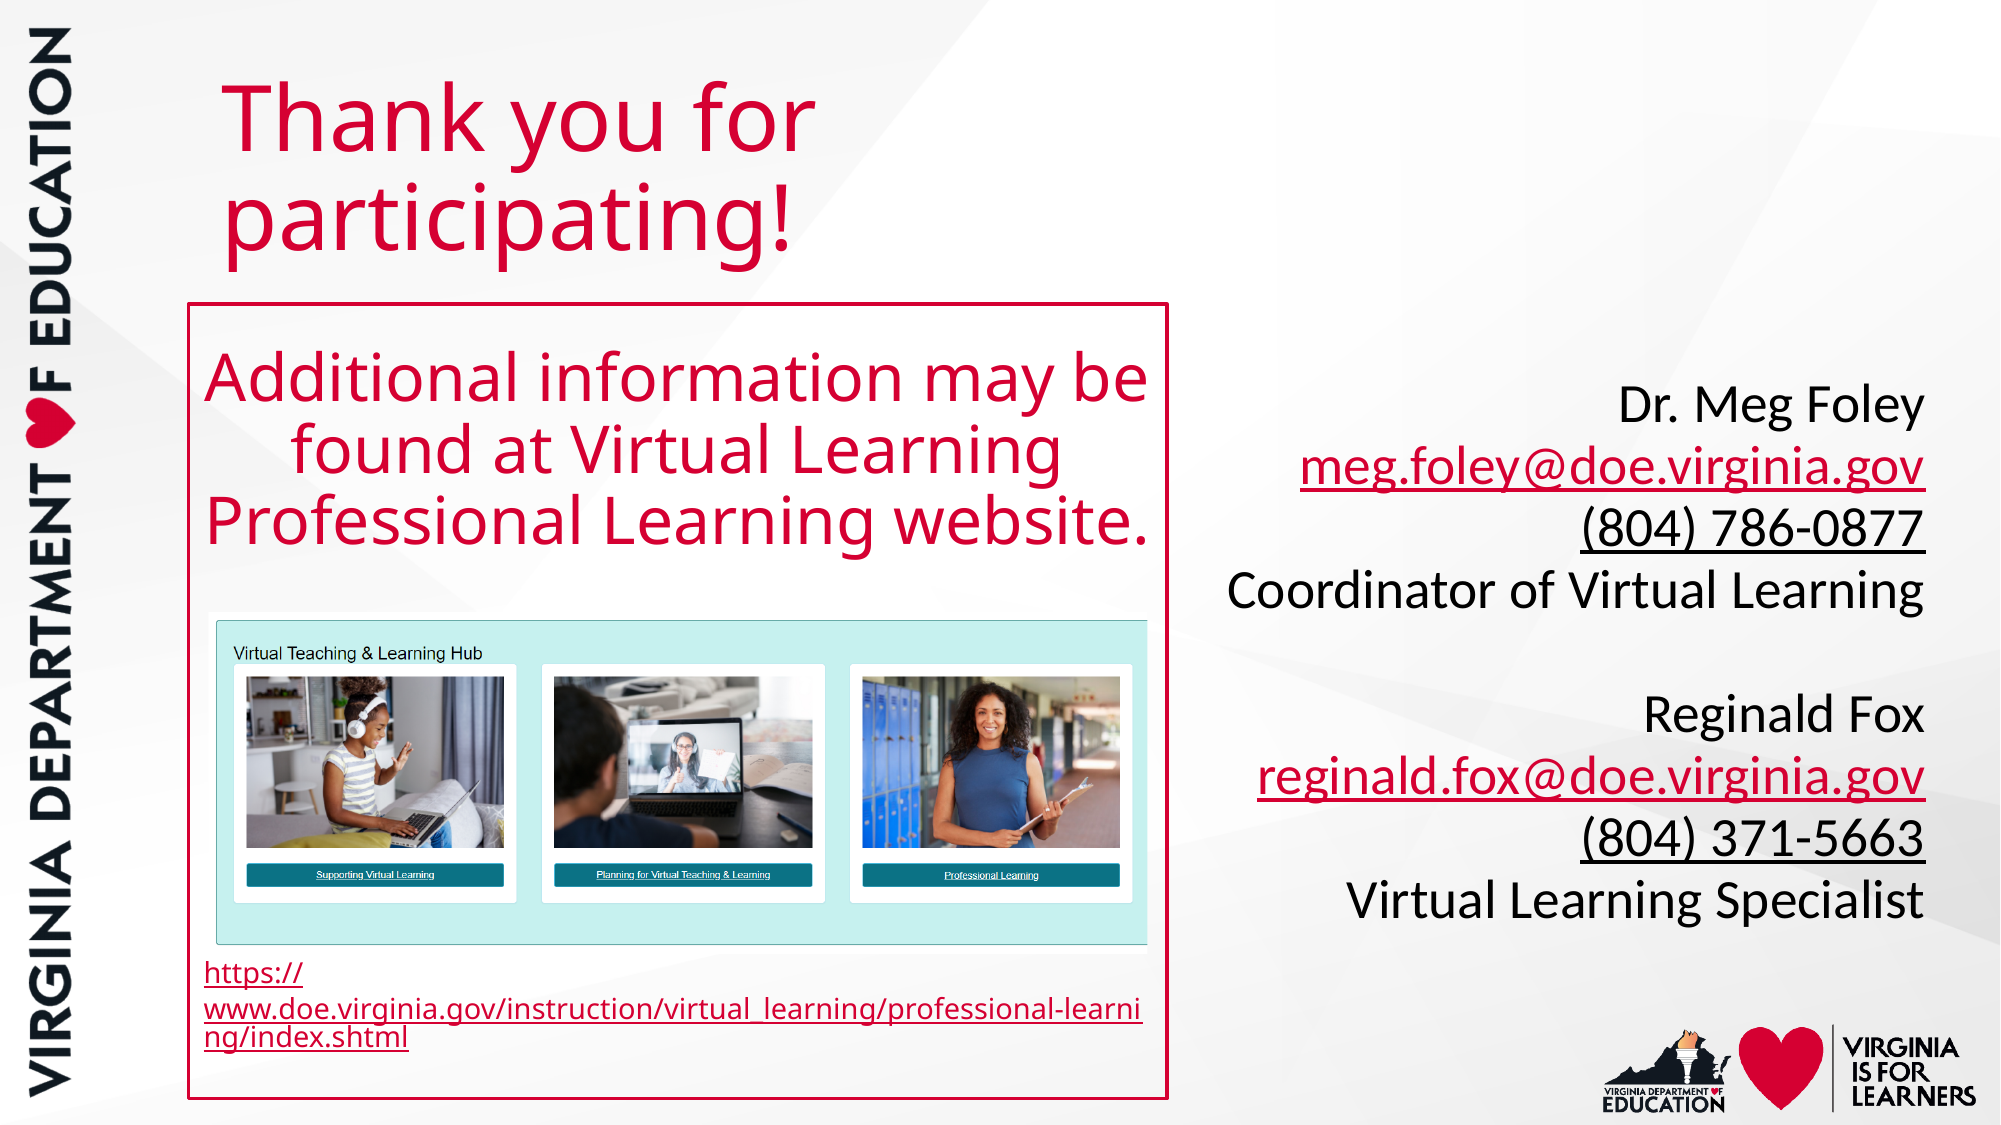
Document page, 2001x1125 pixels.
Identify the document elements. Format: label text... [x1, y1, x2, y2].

picture [0, 0, 2001, 1125]
text_box Dr. Meg Foley meg.foley@doe.virginia.gov (804) 786-0877 Coordinator of Virtual Learning Reginald Fox reginald.fox@doe.virginia.gov (804) 371-5663 Virtual Learning Specialist [1167, 370, 1946, 954]
text_box Additional information may be found at Virtual Learning Professional Learning website. https://www.doe.virginia.gov/instruction/virtual_learning/professional-learning/index.shtml [188, 304, 1167, 1099]
title Thank you for participating! [206, 62, 1430, 280]
